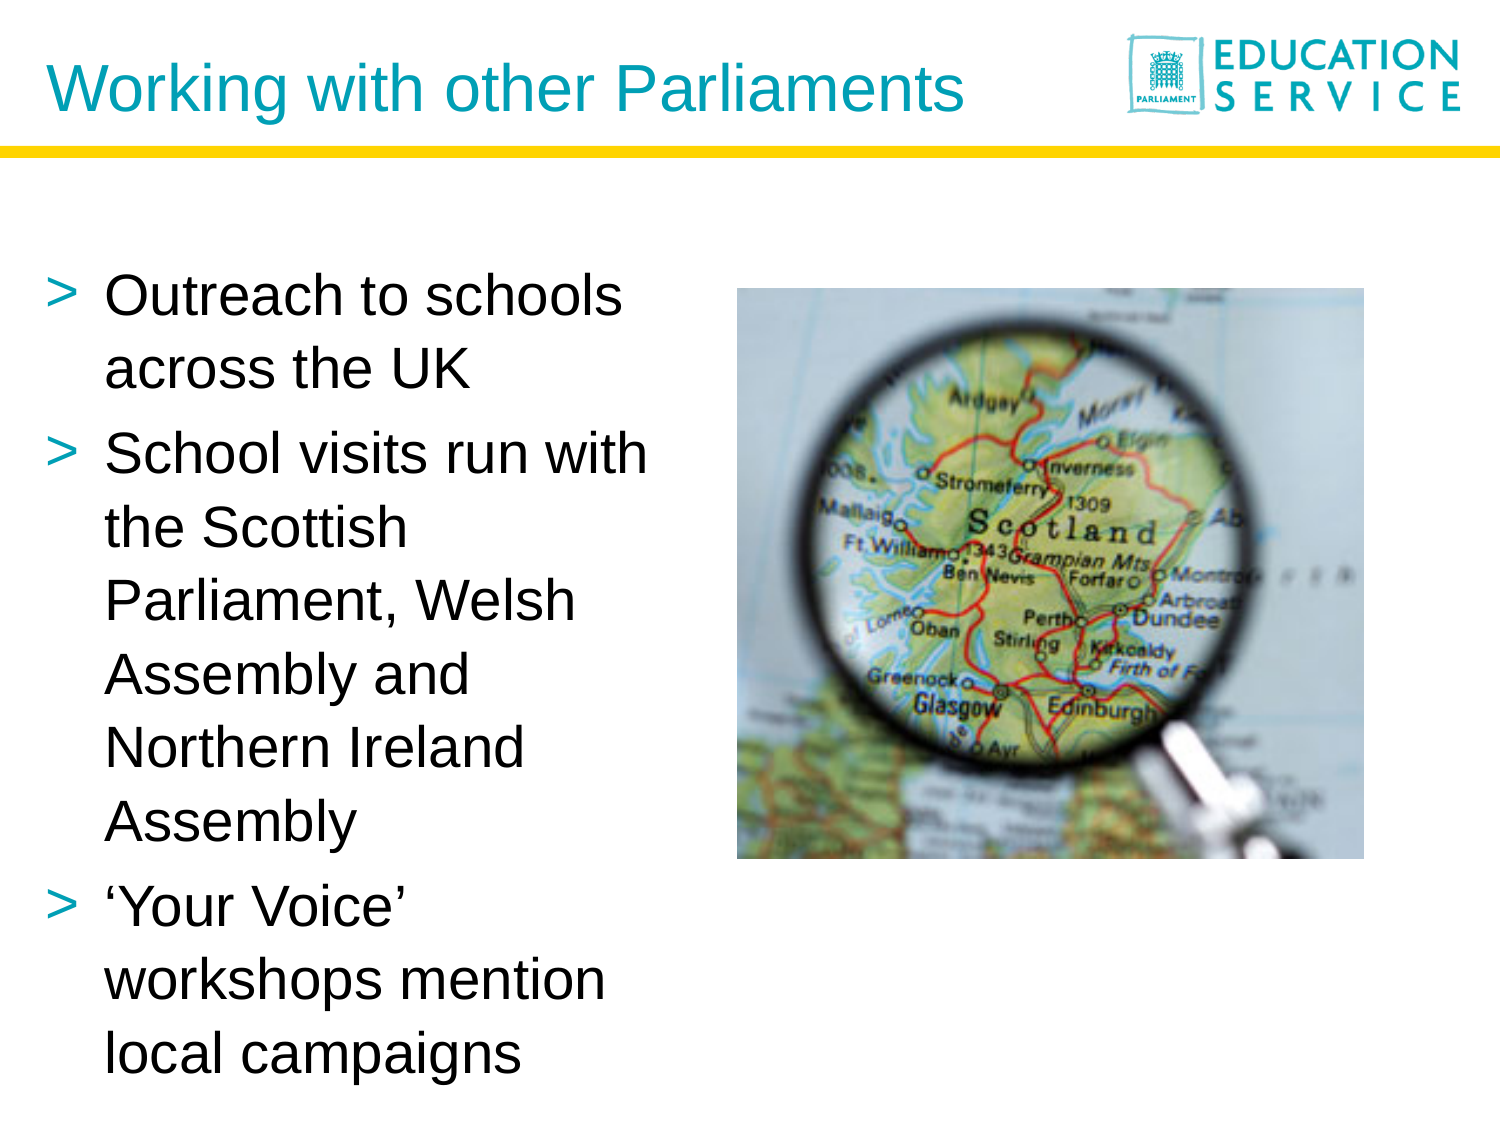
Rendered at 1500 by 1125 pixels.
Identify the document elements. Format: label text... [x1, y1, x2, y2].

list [737, 287, 1365, 859]
title Working with other Parliaments [0, 36, 1351, 154]
picture [1126, 27, 1462, 117]
list Outreach to schools across the UK School visits run with the Scottish Parliament, Welsh Assembly and Northern Ireland Assembly ‘Your Voice’ workshops mention local campaigns [29, 245, 693, 1090]
